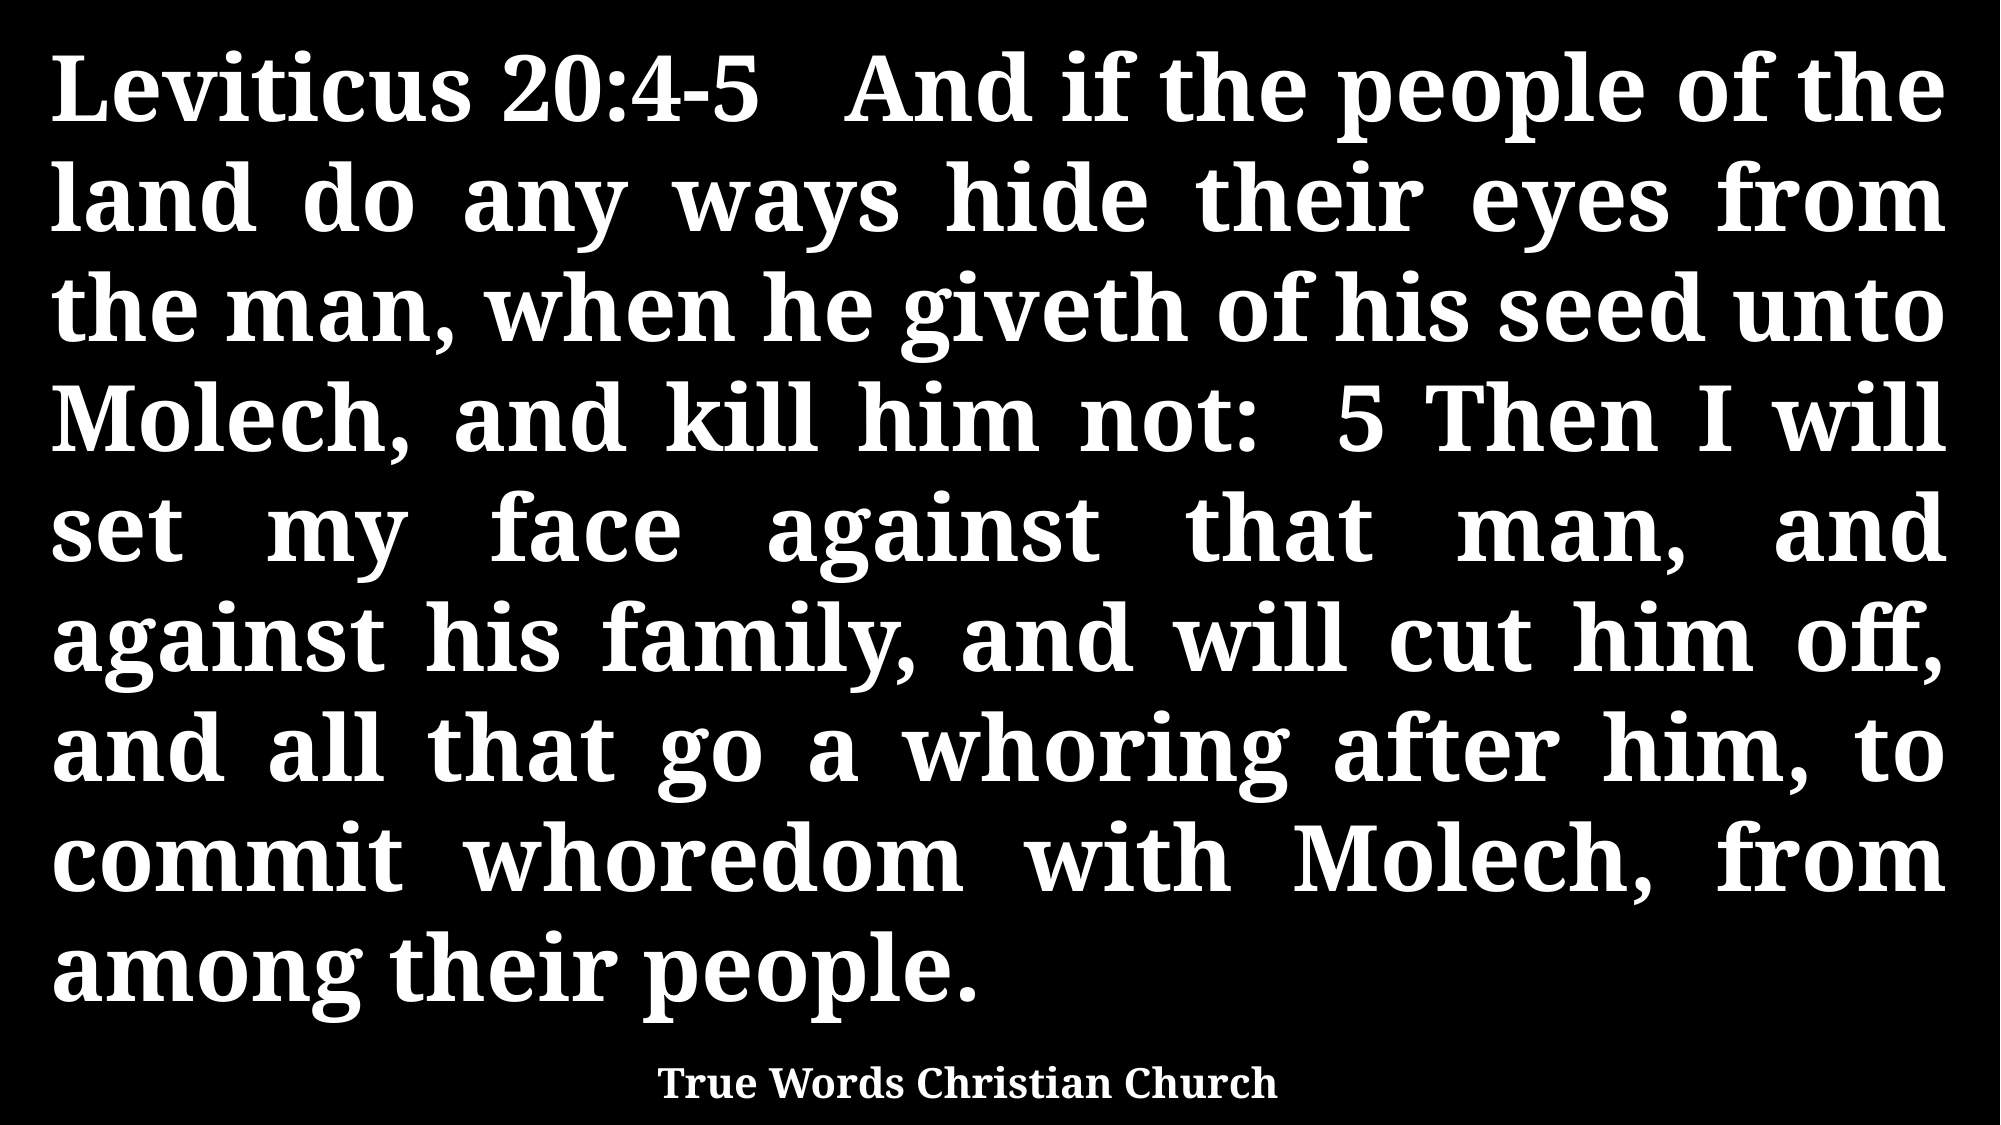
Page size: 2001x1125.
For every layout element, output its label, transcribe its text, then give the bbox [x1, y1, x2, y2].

text_box Leviticus 20:4-5 And if the people of the land do any ways hide their eyes from the man, when he giveth of his seed unto Molech, and kill him not: 5 Then I will set my face against that man, and against his family, and will cut him off, and all that go a whoring after him, to commit whoredom with Molech, from among their people. [35, 22, 1965, 1028]
text_box True Words Christian Church [642, 1049, 1294, 1114]
